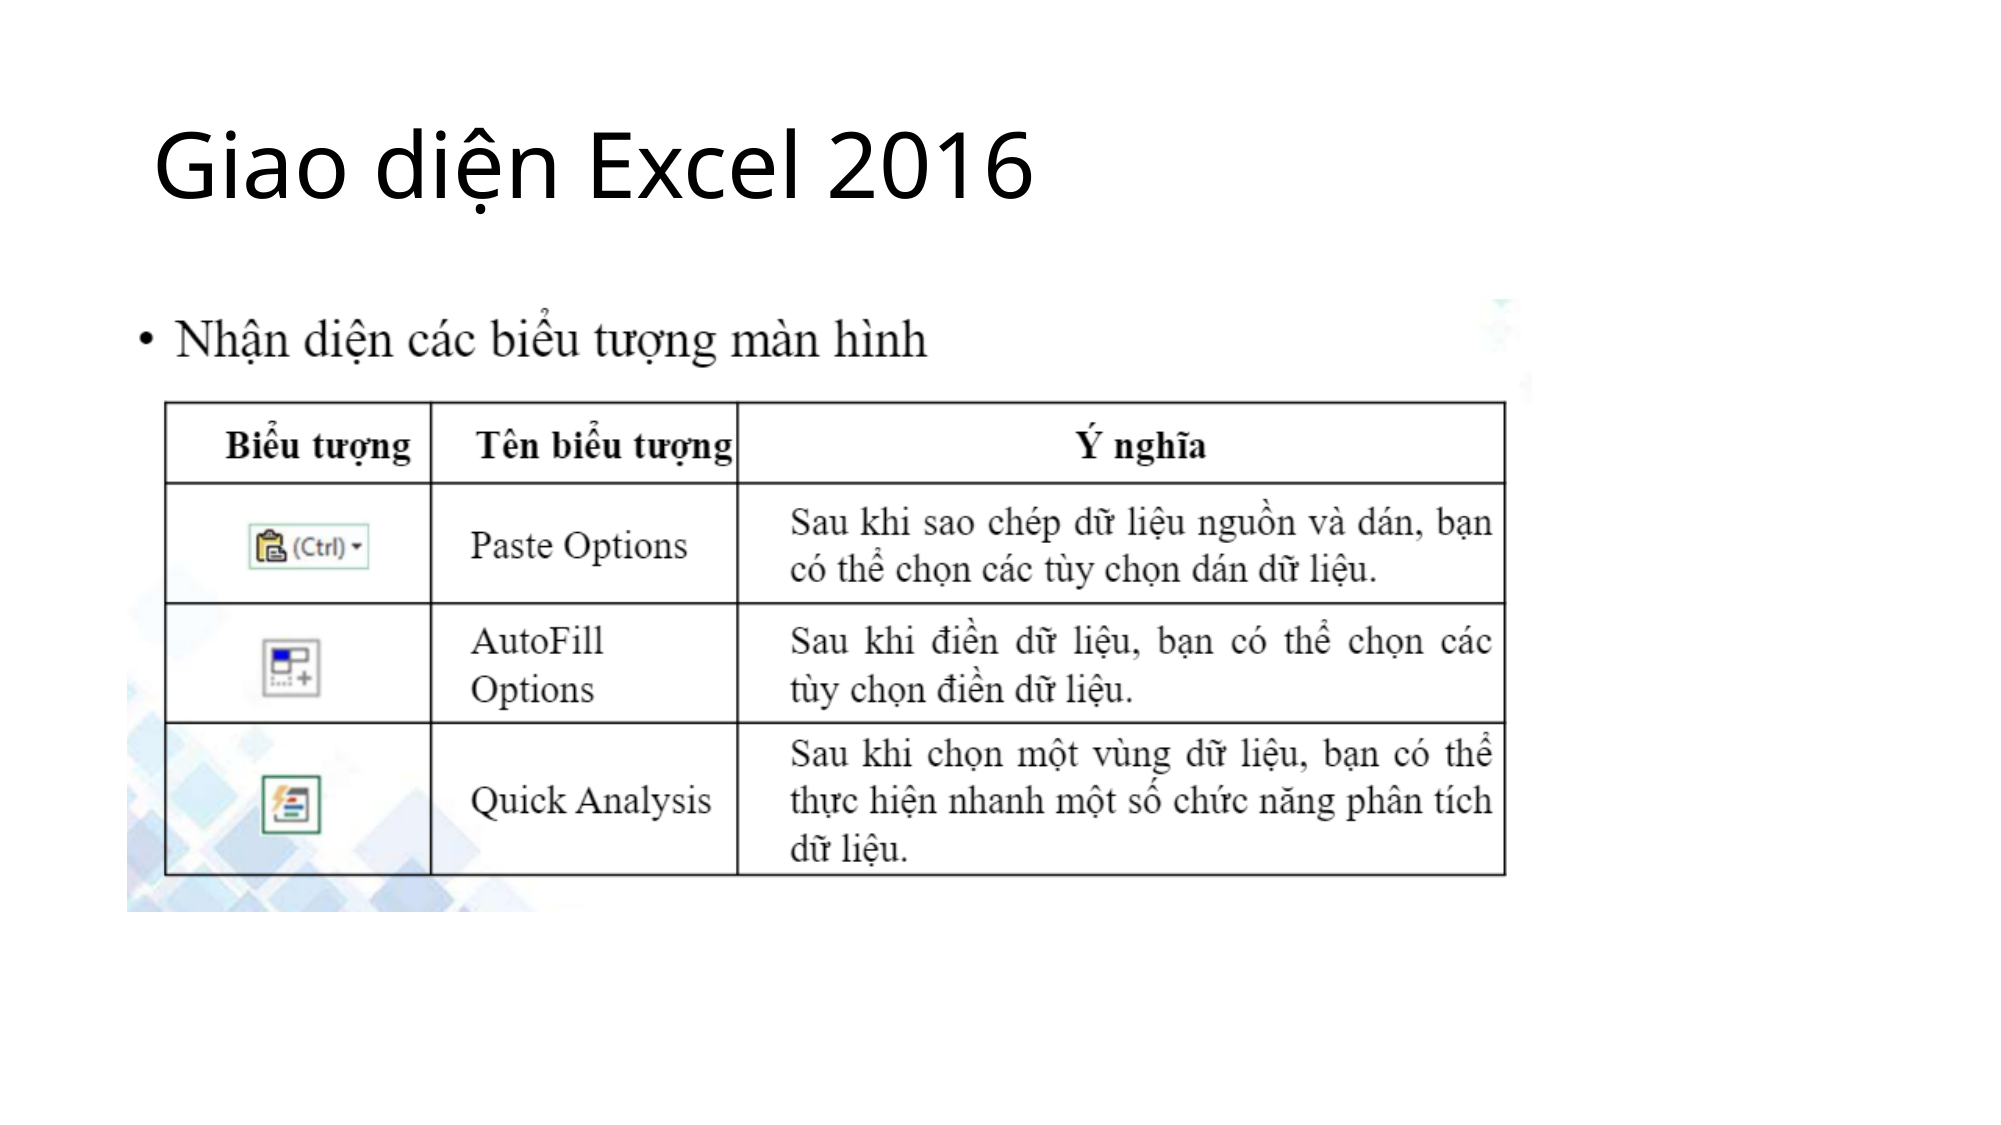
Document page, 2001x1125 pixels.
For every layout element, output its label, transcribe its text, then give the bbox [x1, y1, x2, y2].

title Giao diện Excel 2016 [137, 59, 1863, 278]
picture [127, 299, 1532, 912]
